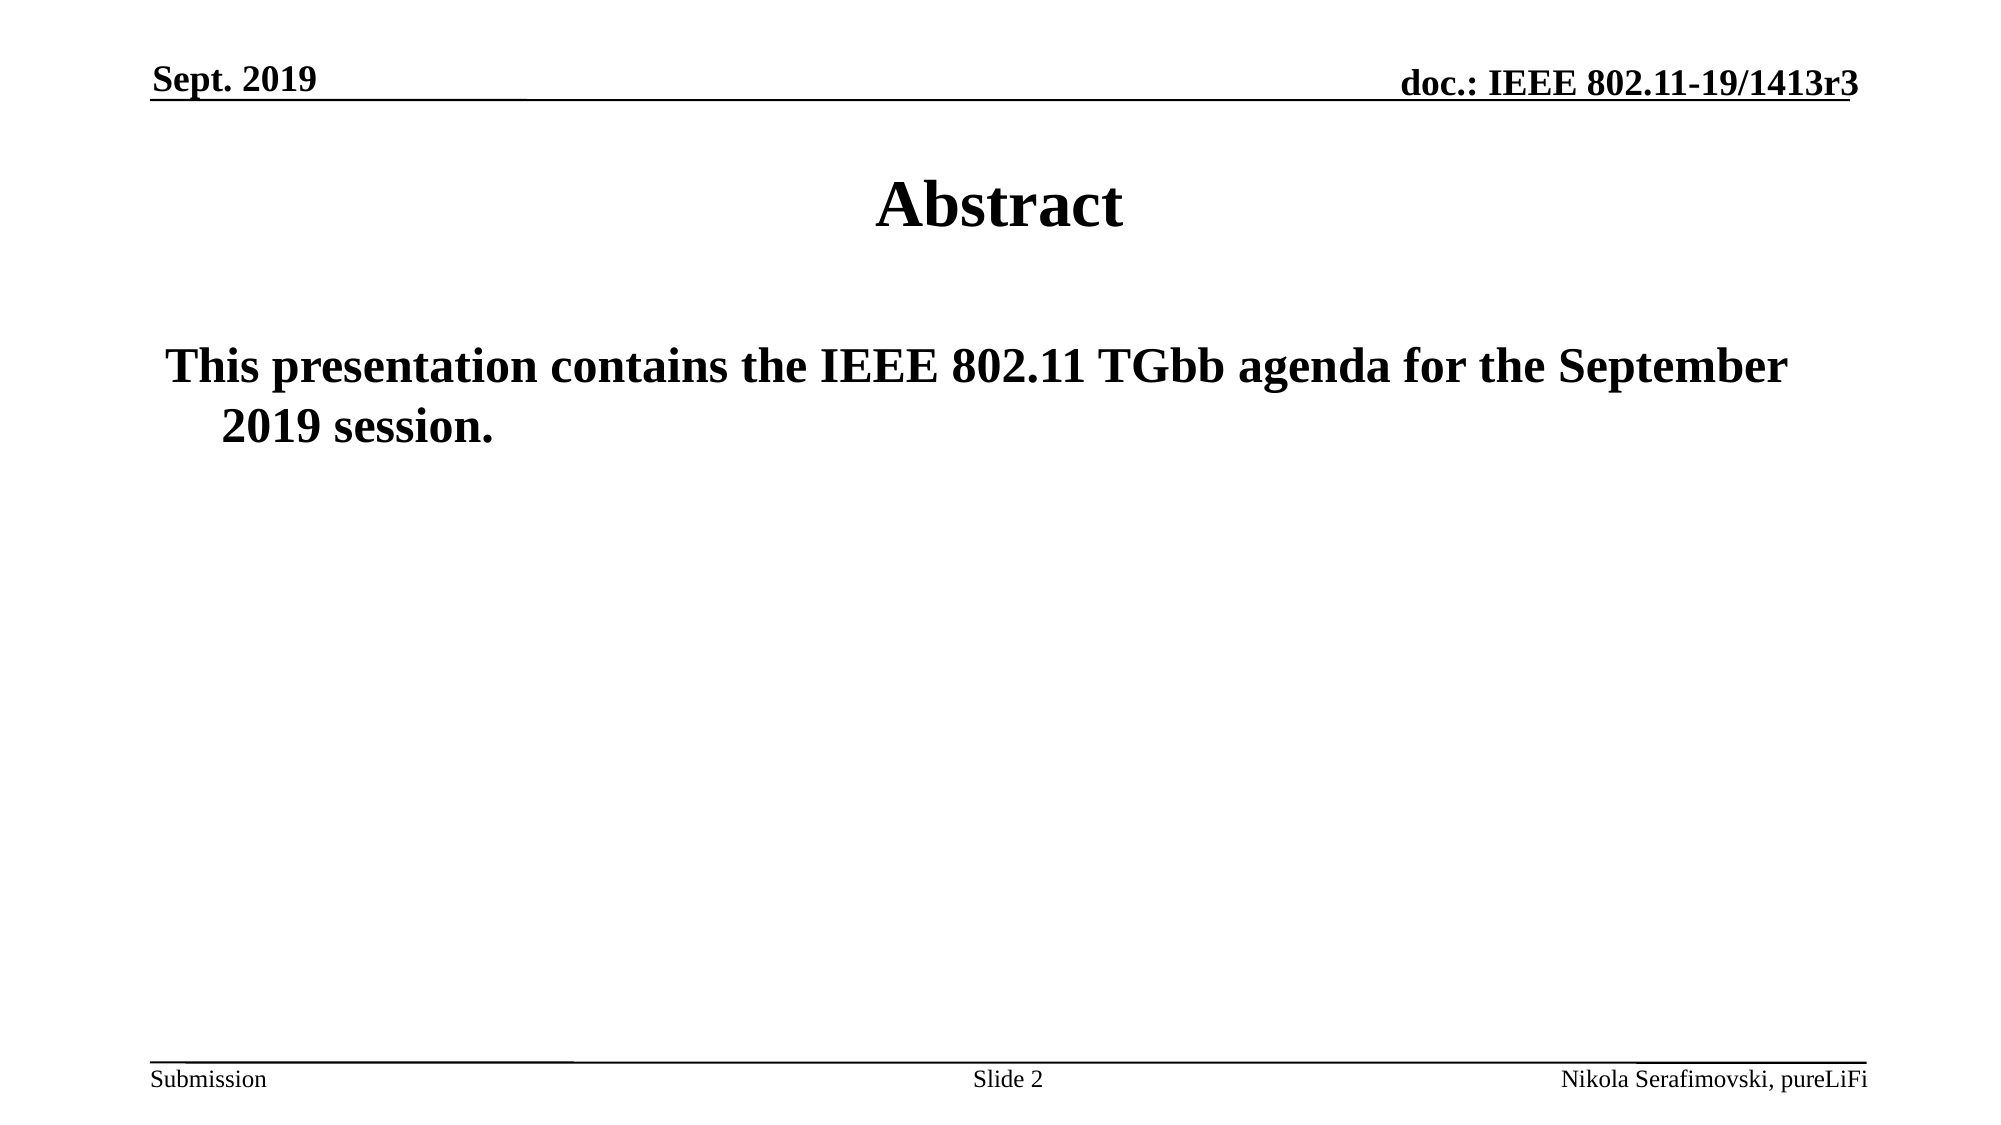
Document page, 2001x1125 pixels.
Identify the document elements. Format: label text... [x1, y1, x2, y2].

title Abstract [149, 112, 1850, 288]
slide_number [152, 54, 563, 100]
footer Nikola Serafimovski, pureLiFi [1171, 1061, 1869, 1093]
slide_number Slide 2 [950, 1061, 1067, 1123]
list This presentation contains the IEEE 802.11 TGbb agenda for the September 2019 session. [149, 324, 1850, 1000]
